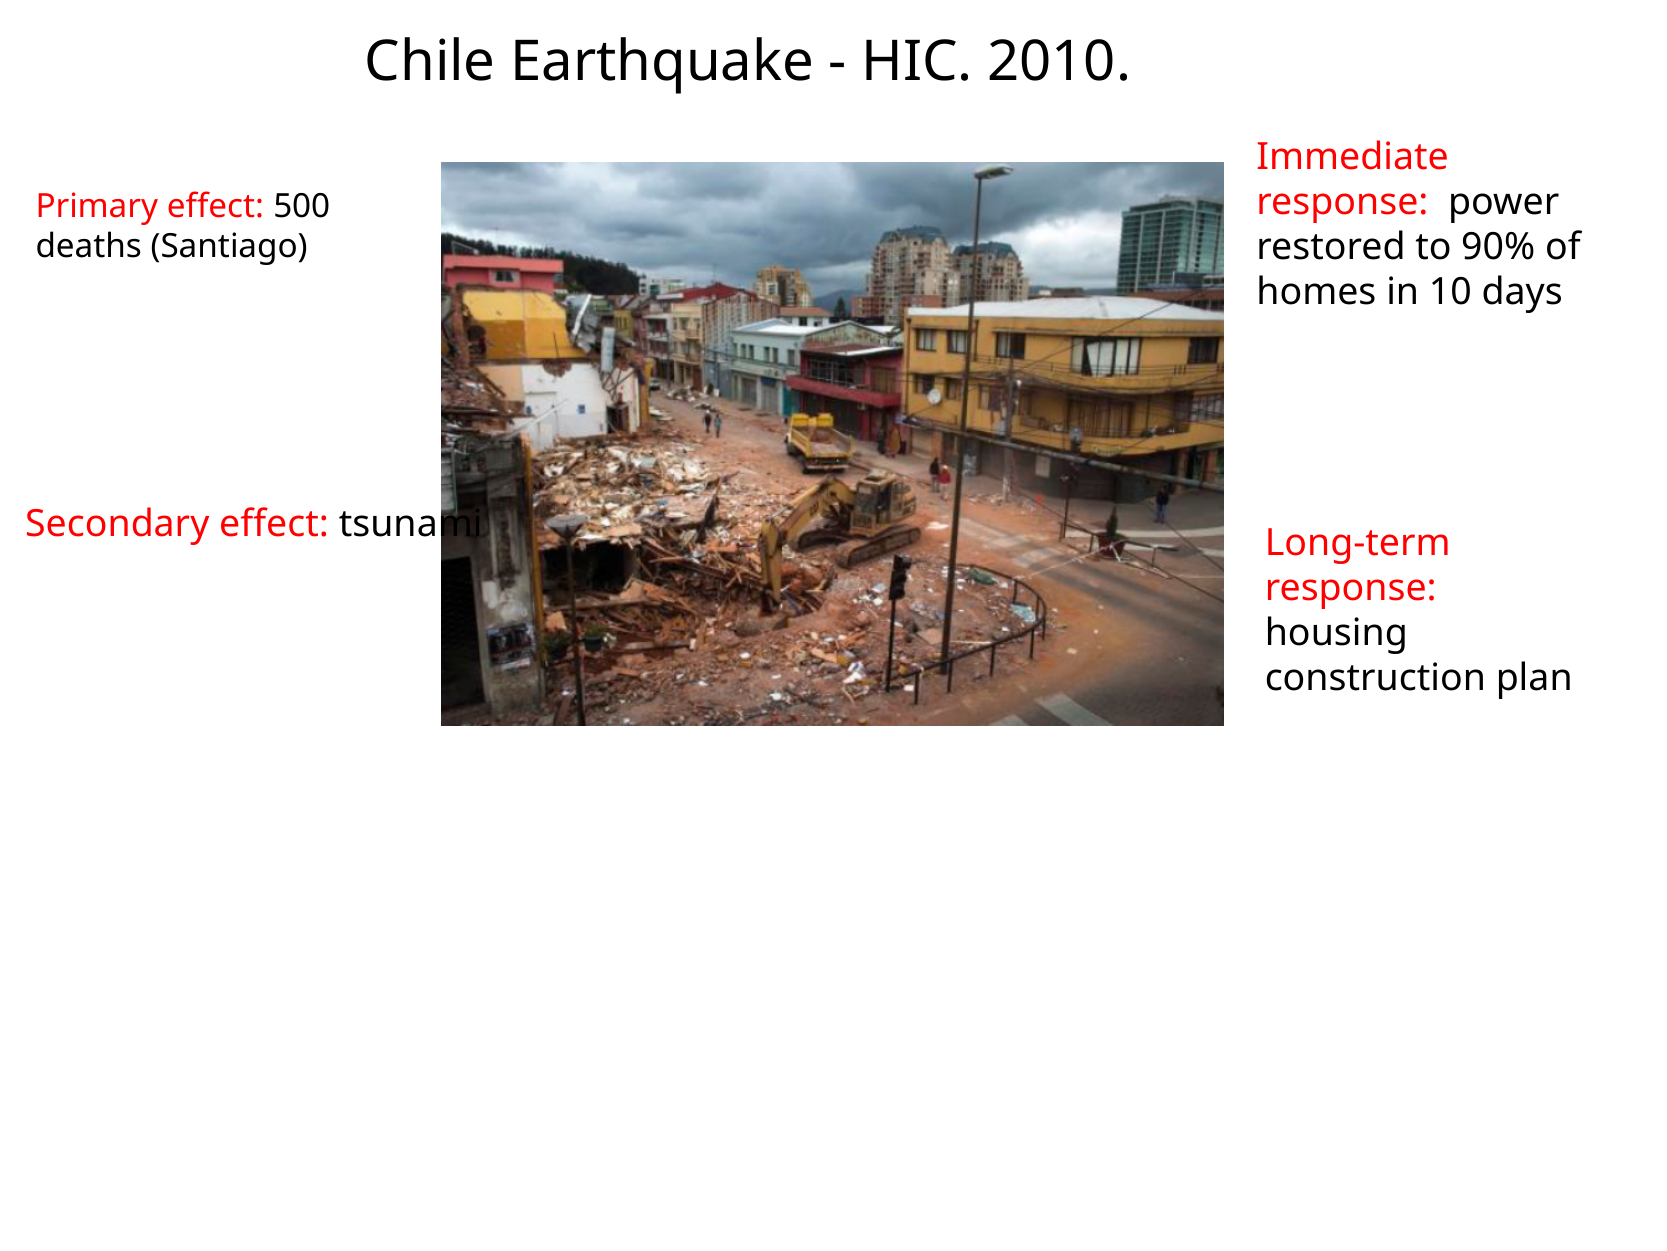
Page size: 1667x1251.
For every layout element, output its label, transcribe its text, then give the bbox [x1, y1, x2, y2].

text_box Secondary effect: tsunami [10, 491, 441, 552]
text_box Chile Earthquake - HIC. 2010. [350, 16, 1372, 99]
picture [441, 162, 1224, 726]
text_box Long-term response: housing construction plan [1250, 510, 1603, 706]
text_box Primary effect: 500 deaths (Santiago) [20, 177, 348, 272]
text_box Immediate response: power restored to 90% of homes in 10 days [1241, 124, 1598, 320]
